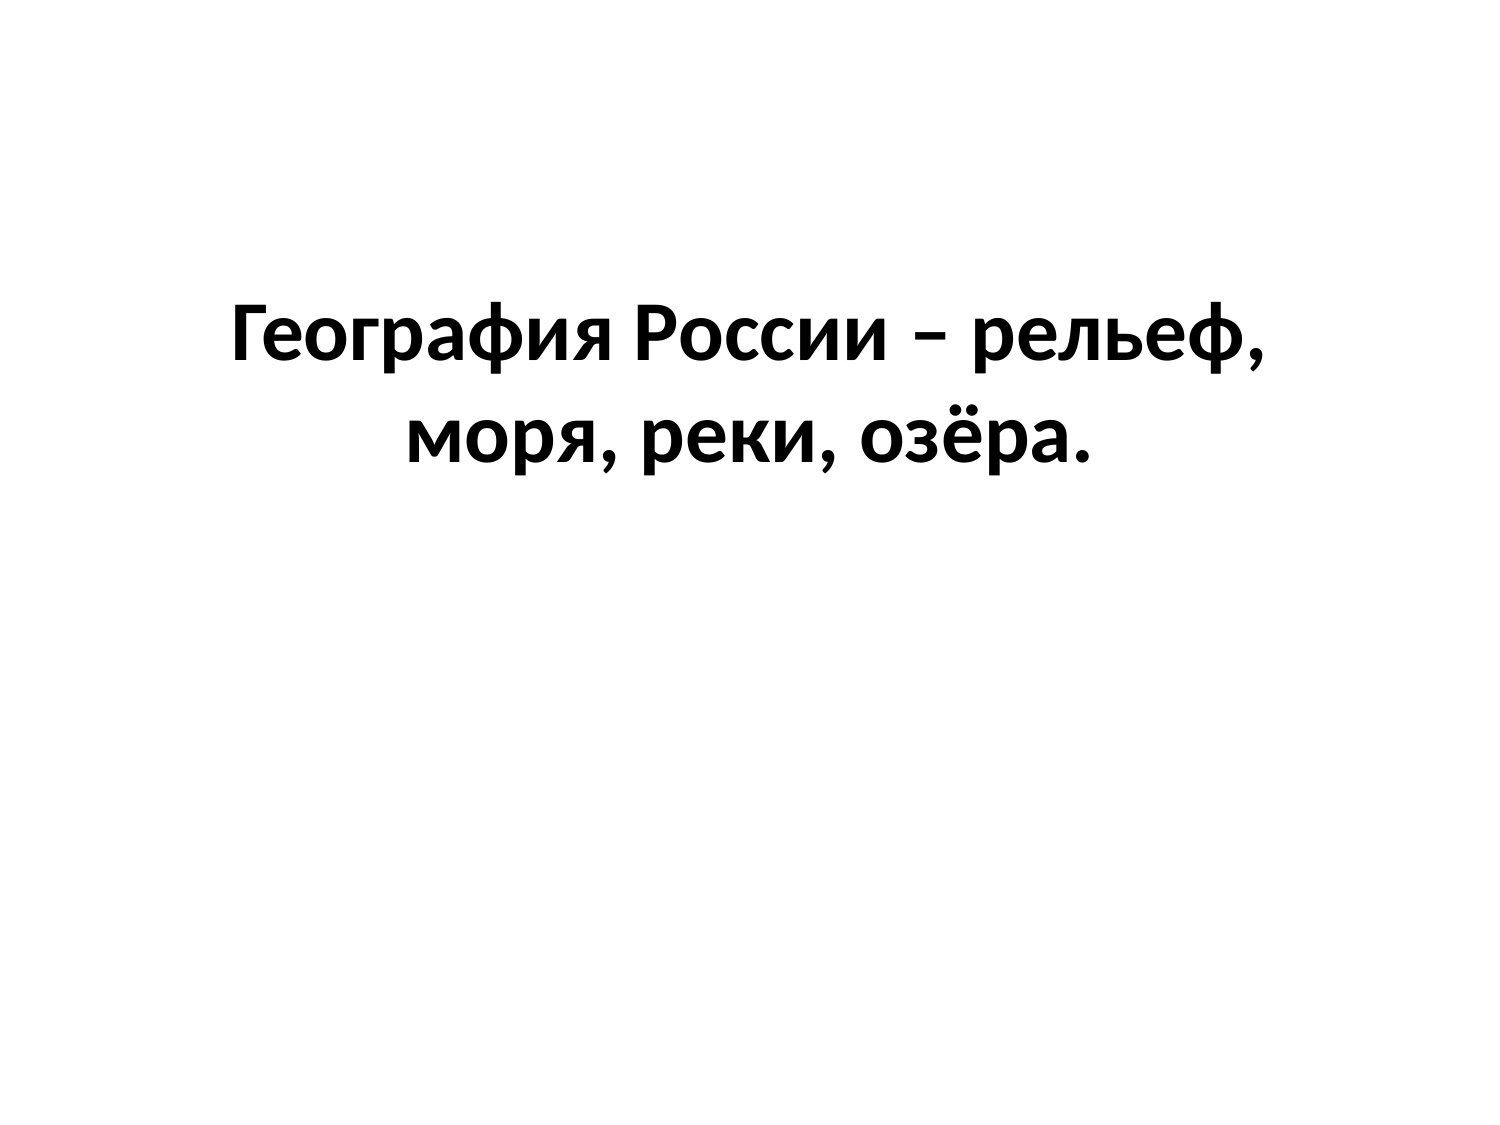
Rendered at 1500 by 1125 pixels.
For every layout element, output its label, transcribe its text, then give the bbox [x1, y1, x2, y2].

title География России – рельеф, моря, реки, озёра. [112, 267, 1388, 591]
